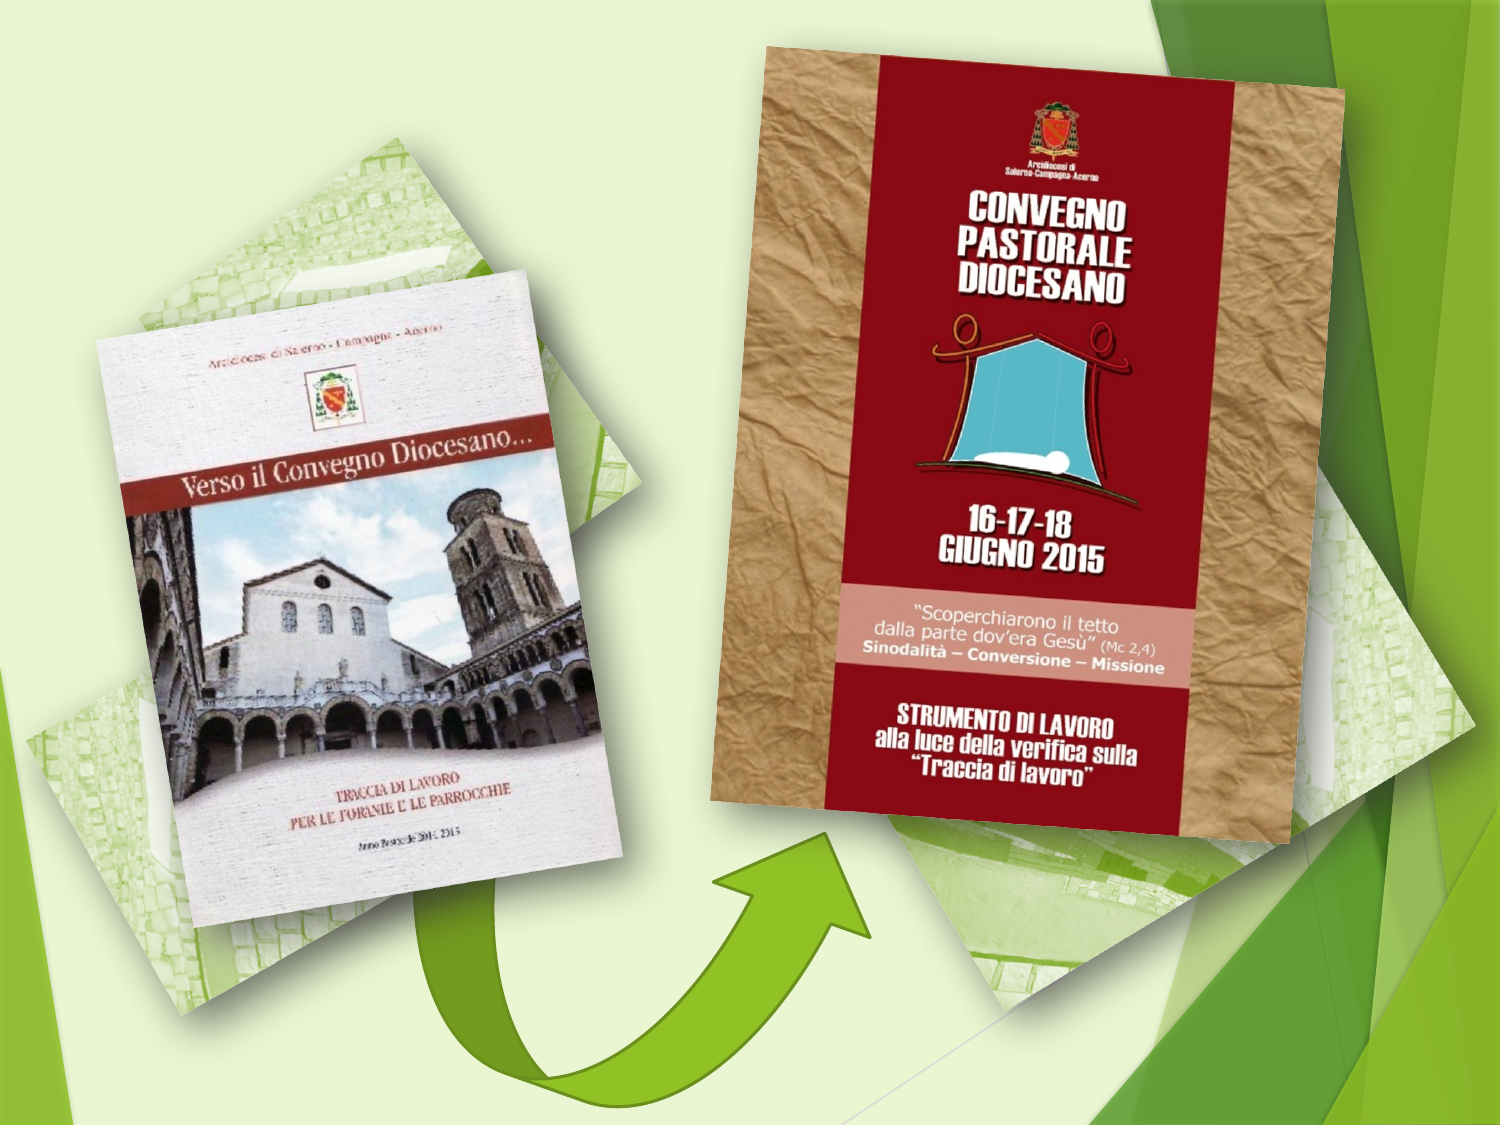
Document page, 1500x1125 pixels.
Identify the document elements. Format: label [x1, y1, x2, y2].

picture [710, 47, 1434, 892]
text_box [418, 852, 872, 1109]
picture [74, 241, 622, 933]
